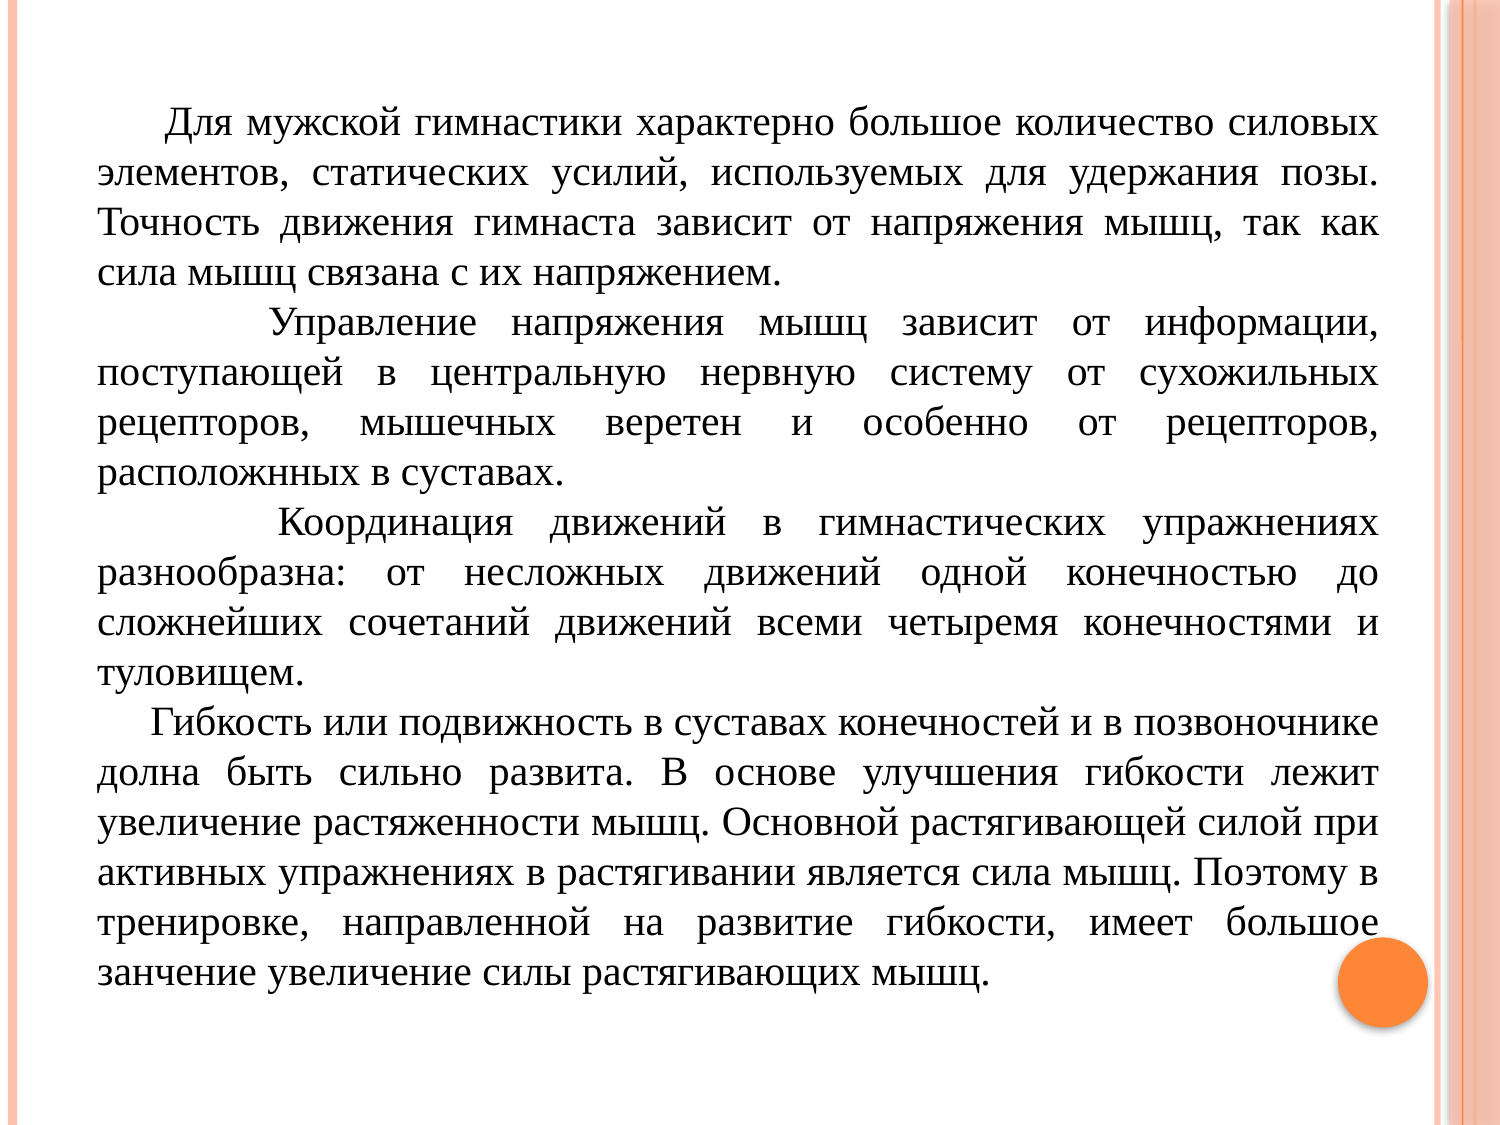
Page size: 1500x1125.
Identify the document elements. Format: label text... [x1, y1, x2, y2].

text_box Для мужской гимнастики характерно большое количество силовых элементов, статических усилий, используемых для удержания позы. Точность движения гимнаста зависит от напряжения мышц, так как сила мышц связана с их напряжением. Управление напряжения мышц зависит от информации, поступающей в центральную нервную систему от сухожильных рецепторов, мышечных веретен и особенно от рецепторов, расположнных в суставах. Координация движений в гимнастических упражнениях разнообразна: от несложных движений одной конечностью до сложнейших сочетаний движений всеми четыремя конечностями и туловищем. Гибкость или подвижность в суставах конечностей и в позвоночнике долна быть сильно развита. В основе улучшения гибкости лежит увеличение растяженности мышц. Основной растягивающей силой при активных упражнениях в растягивании является сила мышц. Поэтому в тренировке, направленной на развитие гибкости, имеет большое занчение увеличение силы растягивающих мышц. [82, 86, 1395, 1002]
